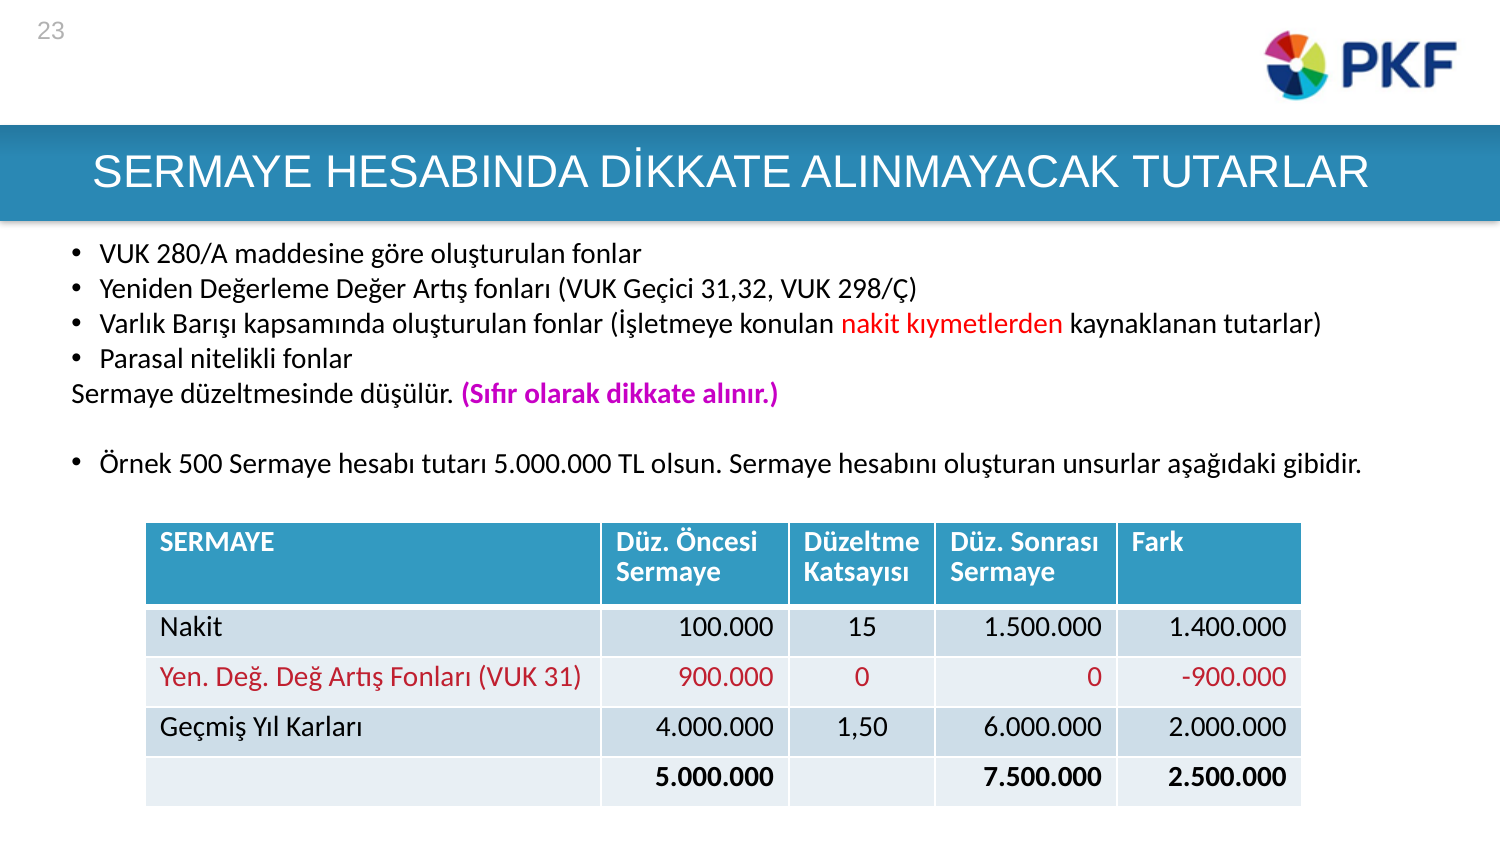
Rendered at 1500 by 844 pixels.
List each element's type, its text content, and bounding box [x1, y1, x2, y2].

table_cell 4.000.000 [602, 708, 788, 756]
table_header Düz. Sonrası Sermaye [936, 523, 1116, 604]
table_cell 0 [790, 658, 934, 706]
text_box VUK 280/A maddesine göre oluşturulan fonlar Yeniden Değerleme Değer Artış fonları (VUK Geçici 31,32, VUK 298/Ç) Varlık Barışı kapsamında oluşturulan fonlar (İşletmeye konulan nakit kıymetlerden kaynaklanan tutarlar) Parasal nitelikli fonlar Sermaye düzeltmesinde düşülür. (Sıfır olarak dikkate alınır.) Örnek 500 Sermaye hesabı tutarı 5.000.000 TL olsun. Sermaye hesabını oluşturan unsurlar aşağıdaki gibidir. [56, 227, 1398, 487]
table_cell 15 [790, 610, 934, 656]
table_header Fark [1118, 523, 1301, 604]
table_cell 900.000 [602, 658, 788, 706]
table_cell 1,50 [790, 708, 934, 756]
table_cell [146, 758, 600, 806]
table_cell 1.400.000 [1118, 610, 1301, 656]
table_cell 2.500.000 [1118, 758, 1301, 806]
table_cell 6.000.000 [936, 708, 1116, 756]
table_cell [790, 758, 934, 806]
table_cell -900.000 [1118, 658, 1301, 706]
table_cell Geçmiş Yıl Karları [146, 708, 600, 756]
table_header Düz. Öncesi Sermaye [602, 523, 788, 604]
title SERMAYE HESABINDA DİKKATE ALINMAYACAK TUTARLAR [56, 130, 1407, 210]
table_cell 100.000 [602, 610, 788, 656]
table_cell Yen. Değ. Değ Artış Fonları (VUK 31) [146, 658, 600, 706]
picture [1258, 14, 1466, 117]
table_cell 1.500.000 [936, 610, 1116, 656]
table_cell 0 [936, 658, 1116, 706]
table_cell Nakit [146, 610, 600, 656]
table_cell 7.500.000 [936, 758, 1116, 806]
slide_number 23 [5, 6, 80, 52]
table_cell 5.000.000 [602, 758, 788, 806]
table_header Düzeltme Katsayısı [790, 523, 934, 604]
table_header SERMAYE [146, 523, 600, 604]
table_cell 2.000.000 [1118, 708, 1301, 756]
